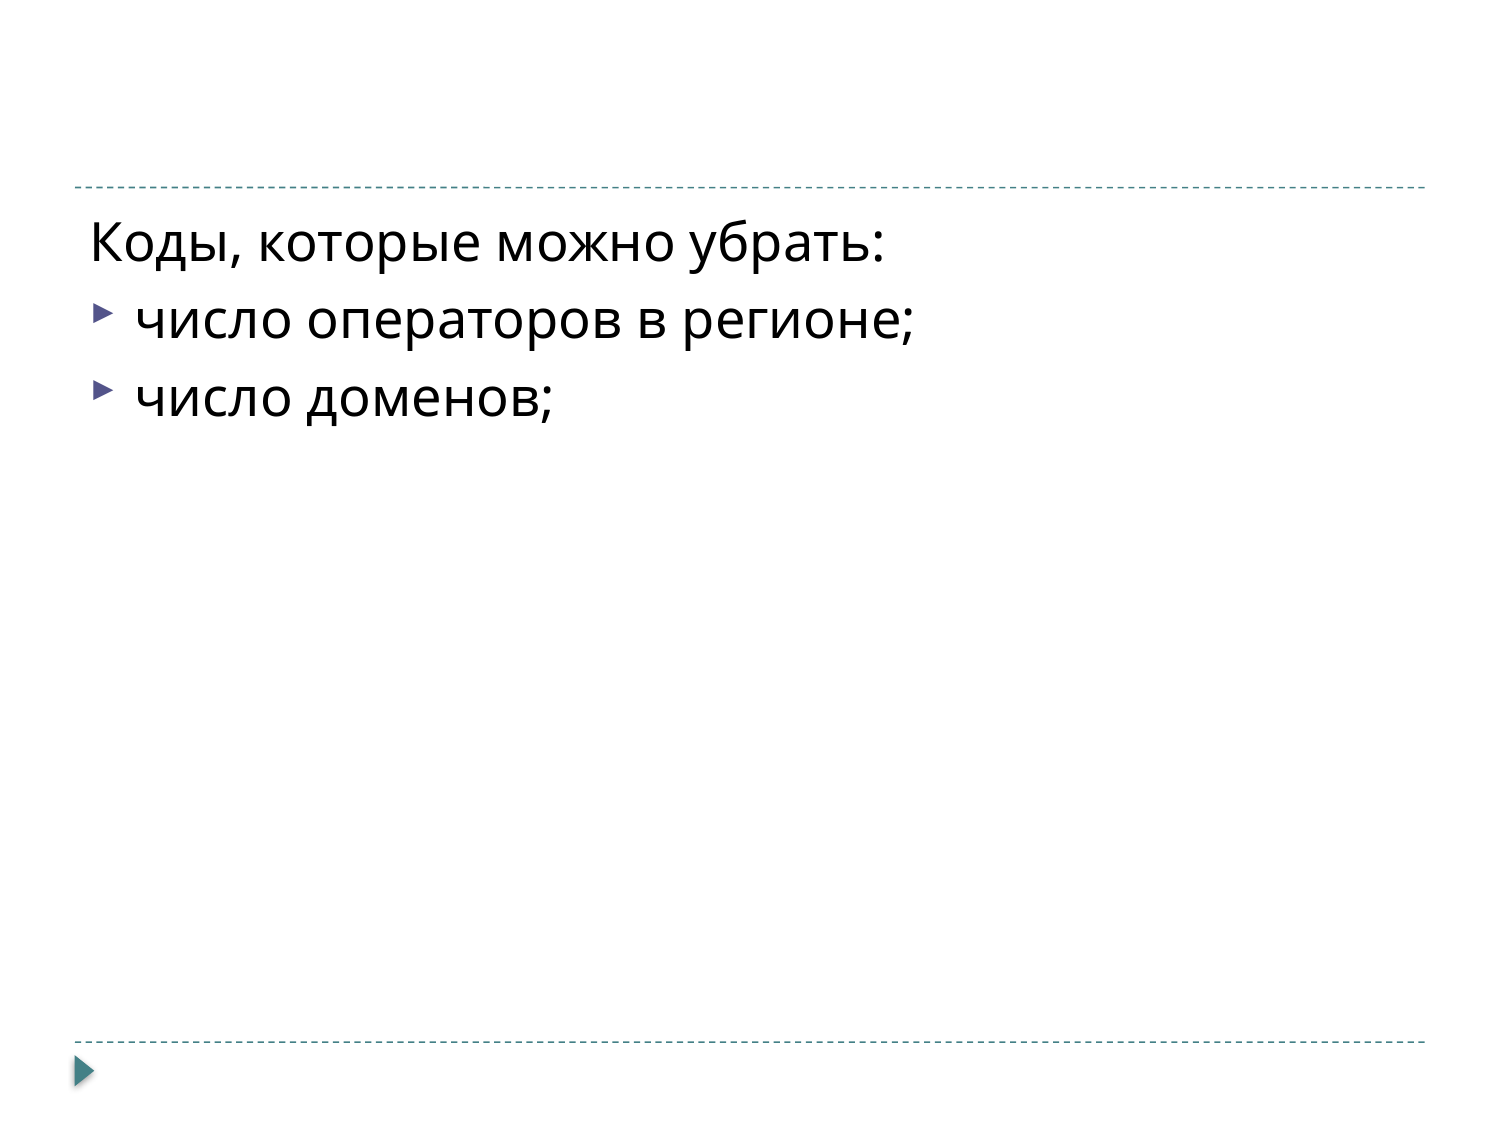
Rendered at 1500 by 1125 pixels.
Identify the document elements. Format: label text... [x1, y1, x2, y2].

list Коды, которые можно убрать: число операторов в регионе; число доменов; [75, 200, 1425, 1010]
